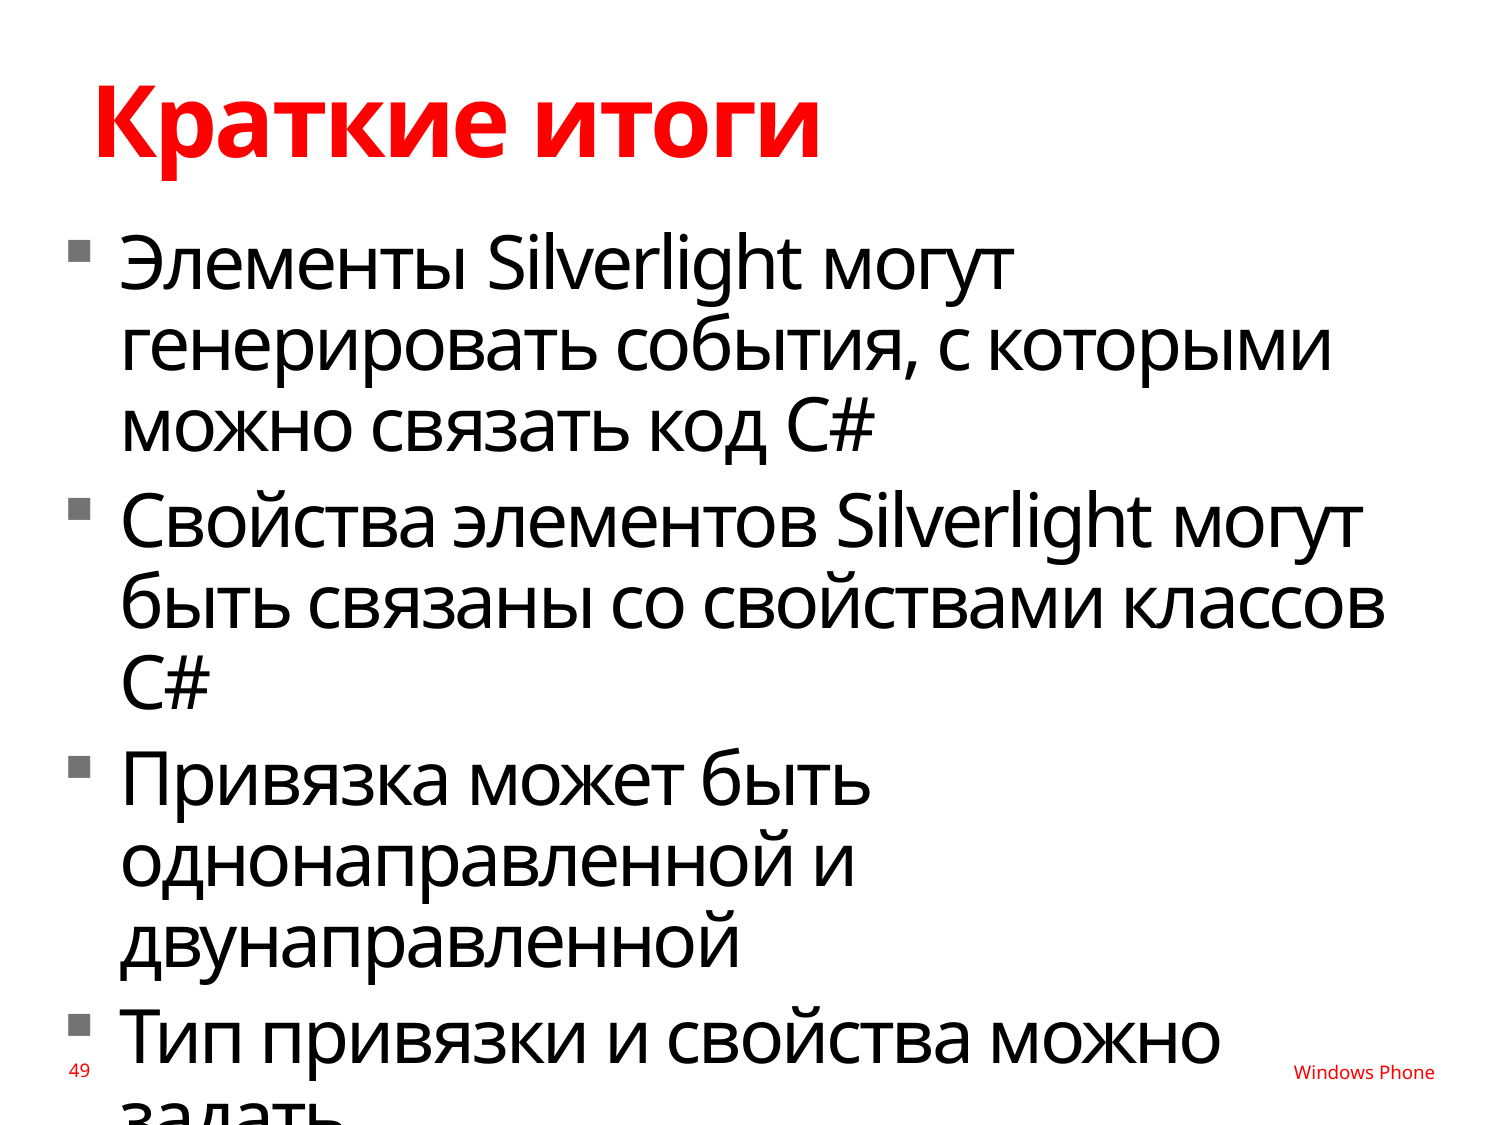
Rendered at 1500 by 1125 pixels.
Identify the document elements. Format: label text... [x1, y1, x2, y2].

slide_number 49 [0, 1053, 91, 1091]
list Элементы Silverlight могут генерировать события, с которыми можно связать код C# Свойства элементов Silverlight могут быть связаны со свойствами классов C# Привязка может быть однонаправленной и двунаправленной Тип привязки и свойства можно задать в XAML-коде, а свойство DataContext задаётся в коде программы C# [62, 224, 1435, 1016]
title Краткие итоги [90, 70, 1463, 180]
